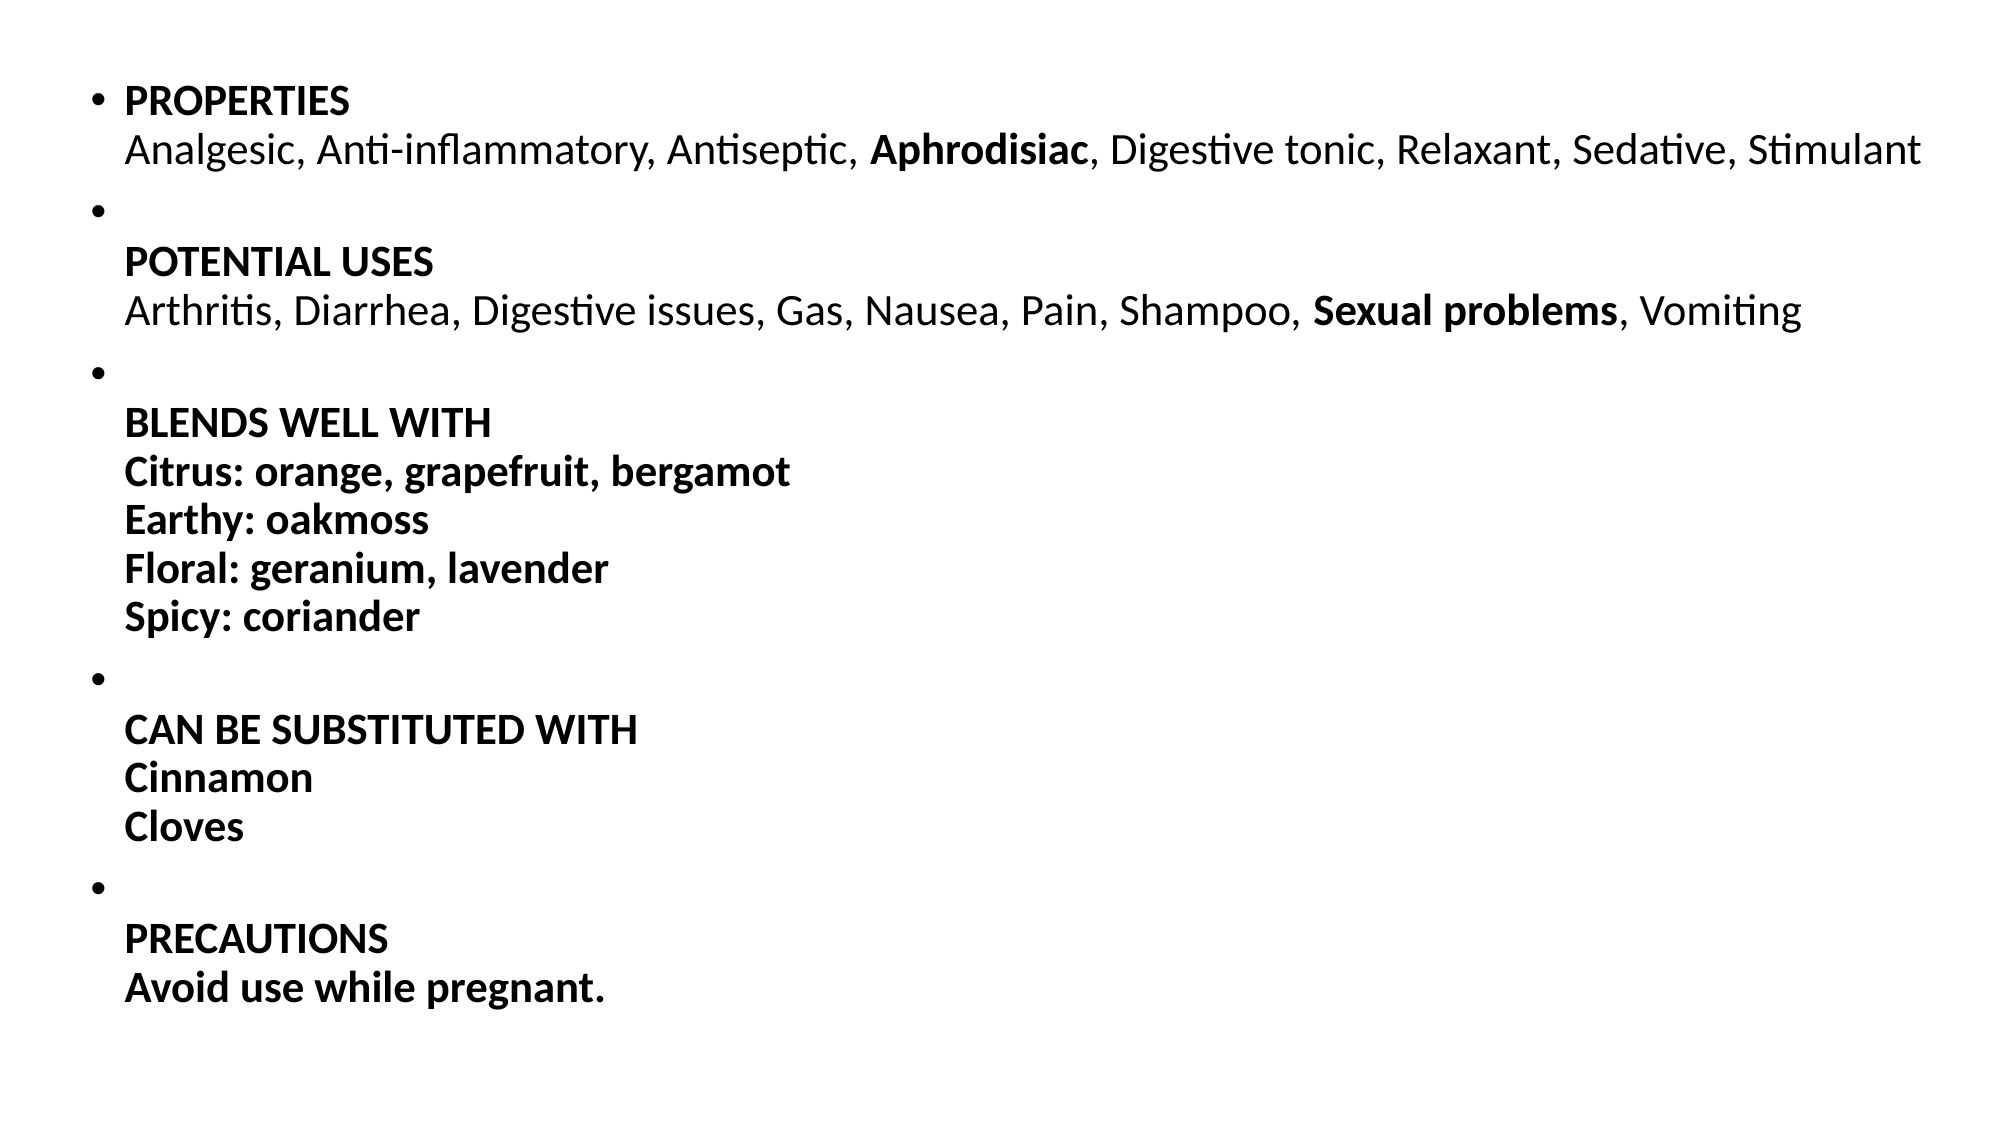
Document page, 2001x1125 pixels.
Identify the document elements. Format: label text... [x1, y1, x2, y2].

list PROPERTIES Analgesic, Anti-inflammatory, Antiseptic, Aphrodisiac, Digestive tonic, Relaxant, Sedative, Stimulant POTENTIAL USES Arthritis, Diarrhea, Digestive issues, Gas, Nausea, Pain, Shampoo, Sexual problems, Vomiting BLENDS WELL WITH Citrus: orange, grapefruit, bergamot Earthy: oakmoss Floral: geranium, lavender Spicy: coriander CAN BE SUBSTITUTED WITH Cinnamon Cloves PRECAUTIONS Avoid use while pregnant. [75, 69, 1960, 1077]
